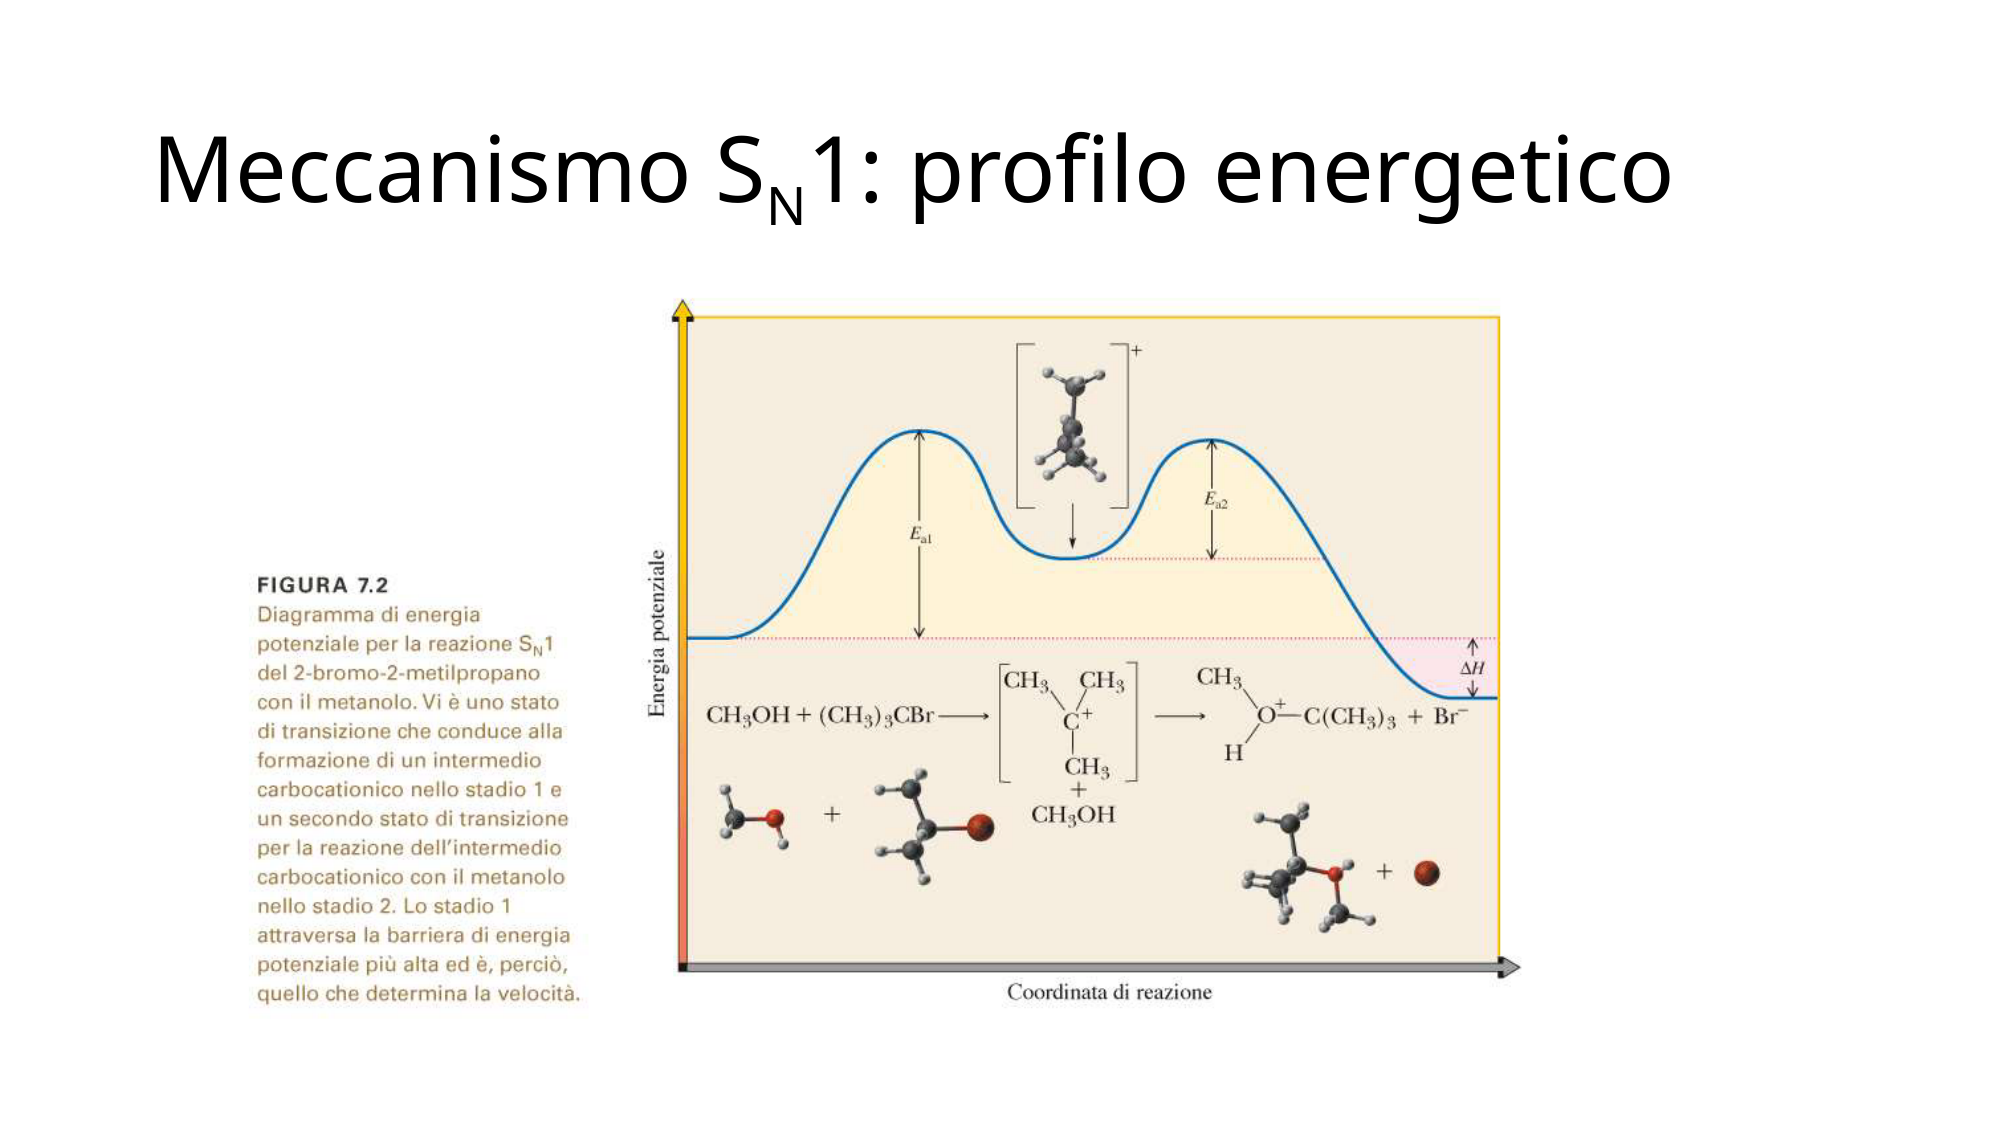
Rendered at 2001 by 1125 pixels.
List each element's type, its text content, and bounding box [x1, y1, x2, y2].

title Meccanismo SN1: profilo energetico [137, 59, 1863, 278]
picture [122, 277, 1607, 1046]
